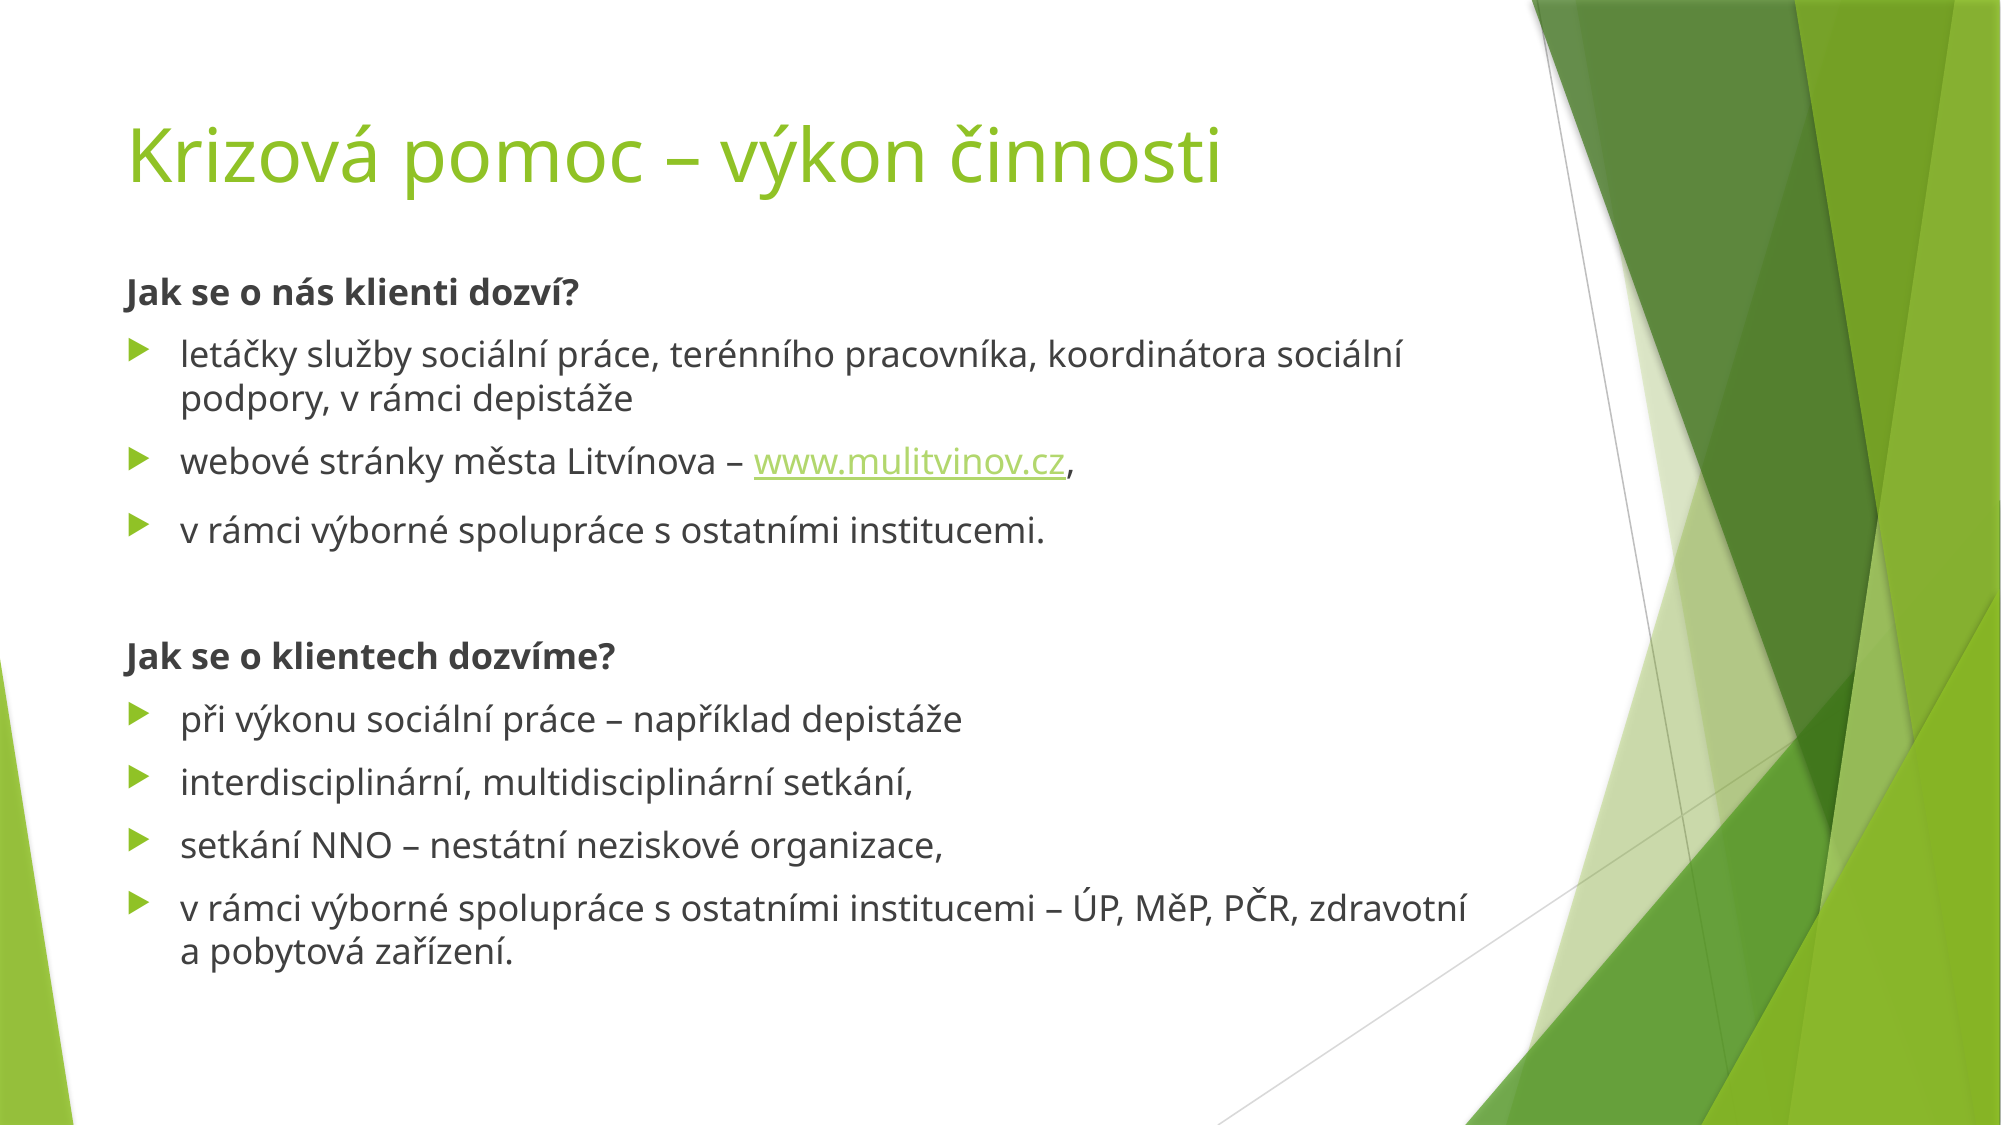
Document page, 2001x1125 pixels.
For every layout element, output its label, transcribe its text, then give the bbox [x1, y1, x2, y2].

list Jak se o nás klienti dozví? letáčky služby sociální práce, terénního pracovníka, koordinátora sociální podpory, v rámci depistáže webové stránky města Litvínova – www.mulitvinov.cz, v rámci výborné spolupráce s ostatními institucemi. Jak se o klientech dozvíme? při výkonu sociální práce – například depistáže interdisciplinární, multidisciplinární setkání, setkání NNO – nestátní neziskové organizace, v rámci výborné spolupráce s ostatními institucemi – ÚP, MěP, PČR, zdravotní a pobytová zařízení. [111, 261, 1522, 992]
title Krizová pomoc – výkon činnosti [111, 99, 1522, 261]
